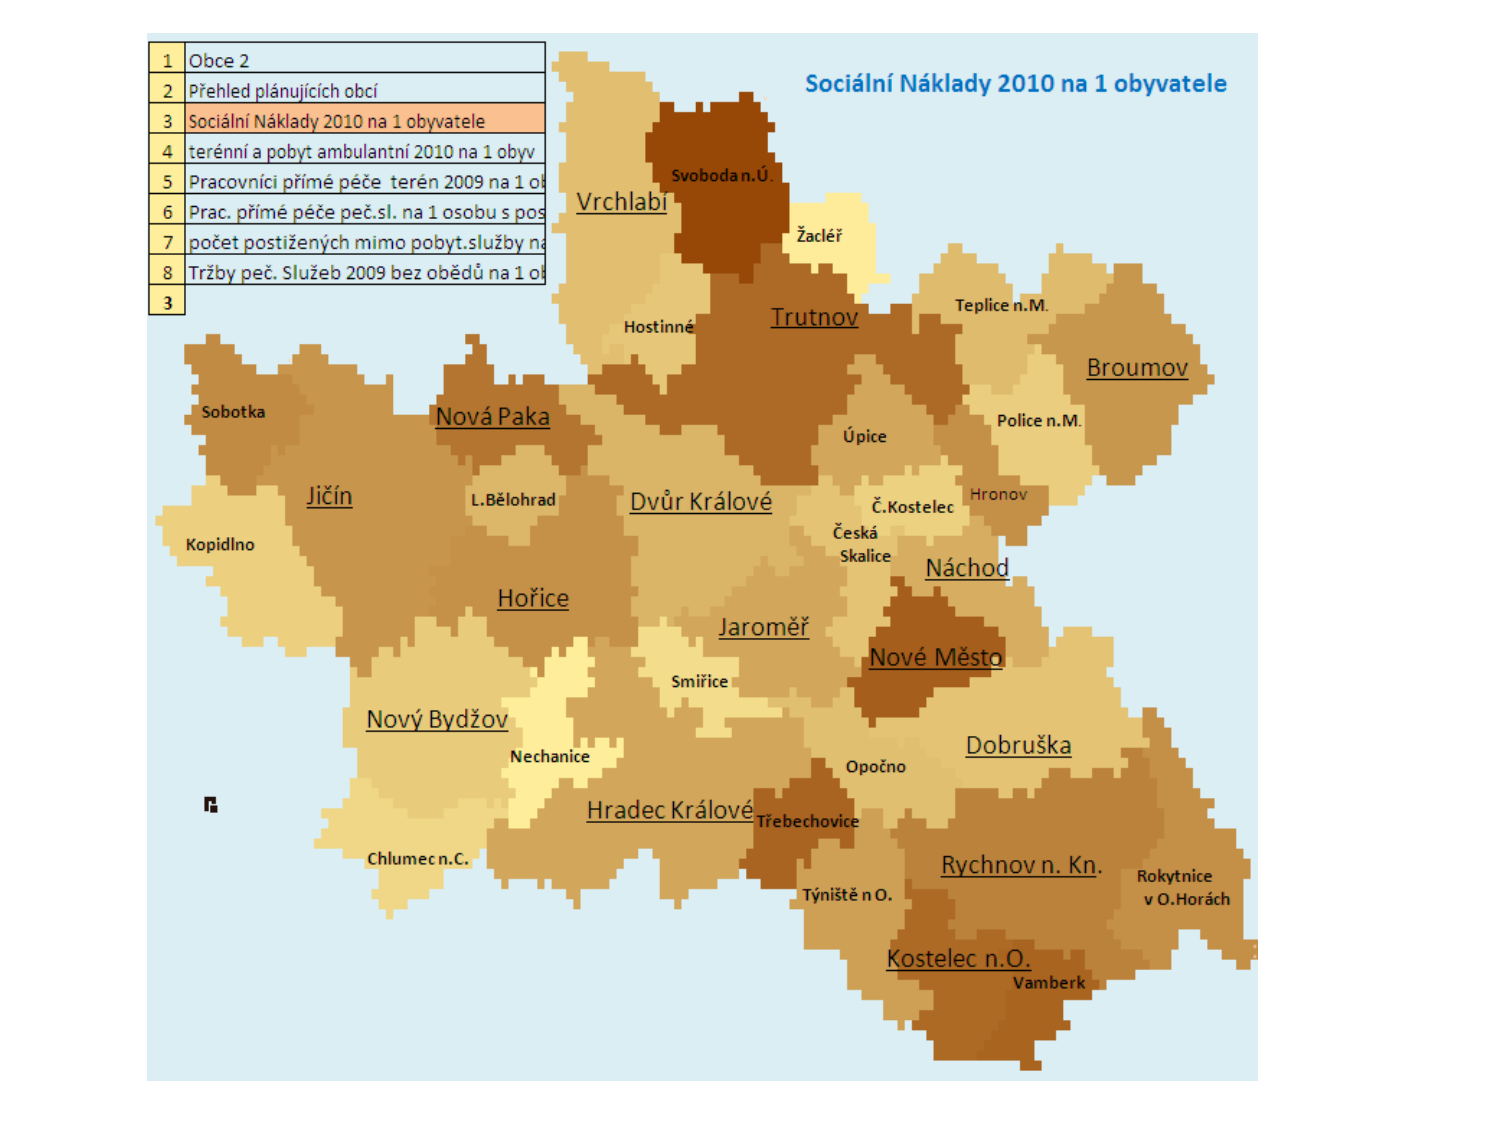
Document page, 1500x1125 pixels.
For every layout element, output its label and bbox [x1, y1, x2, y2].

picture [147, 33, 1259, 1081]
